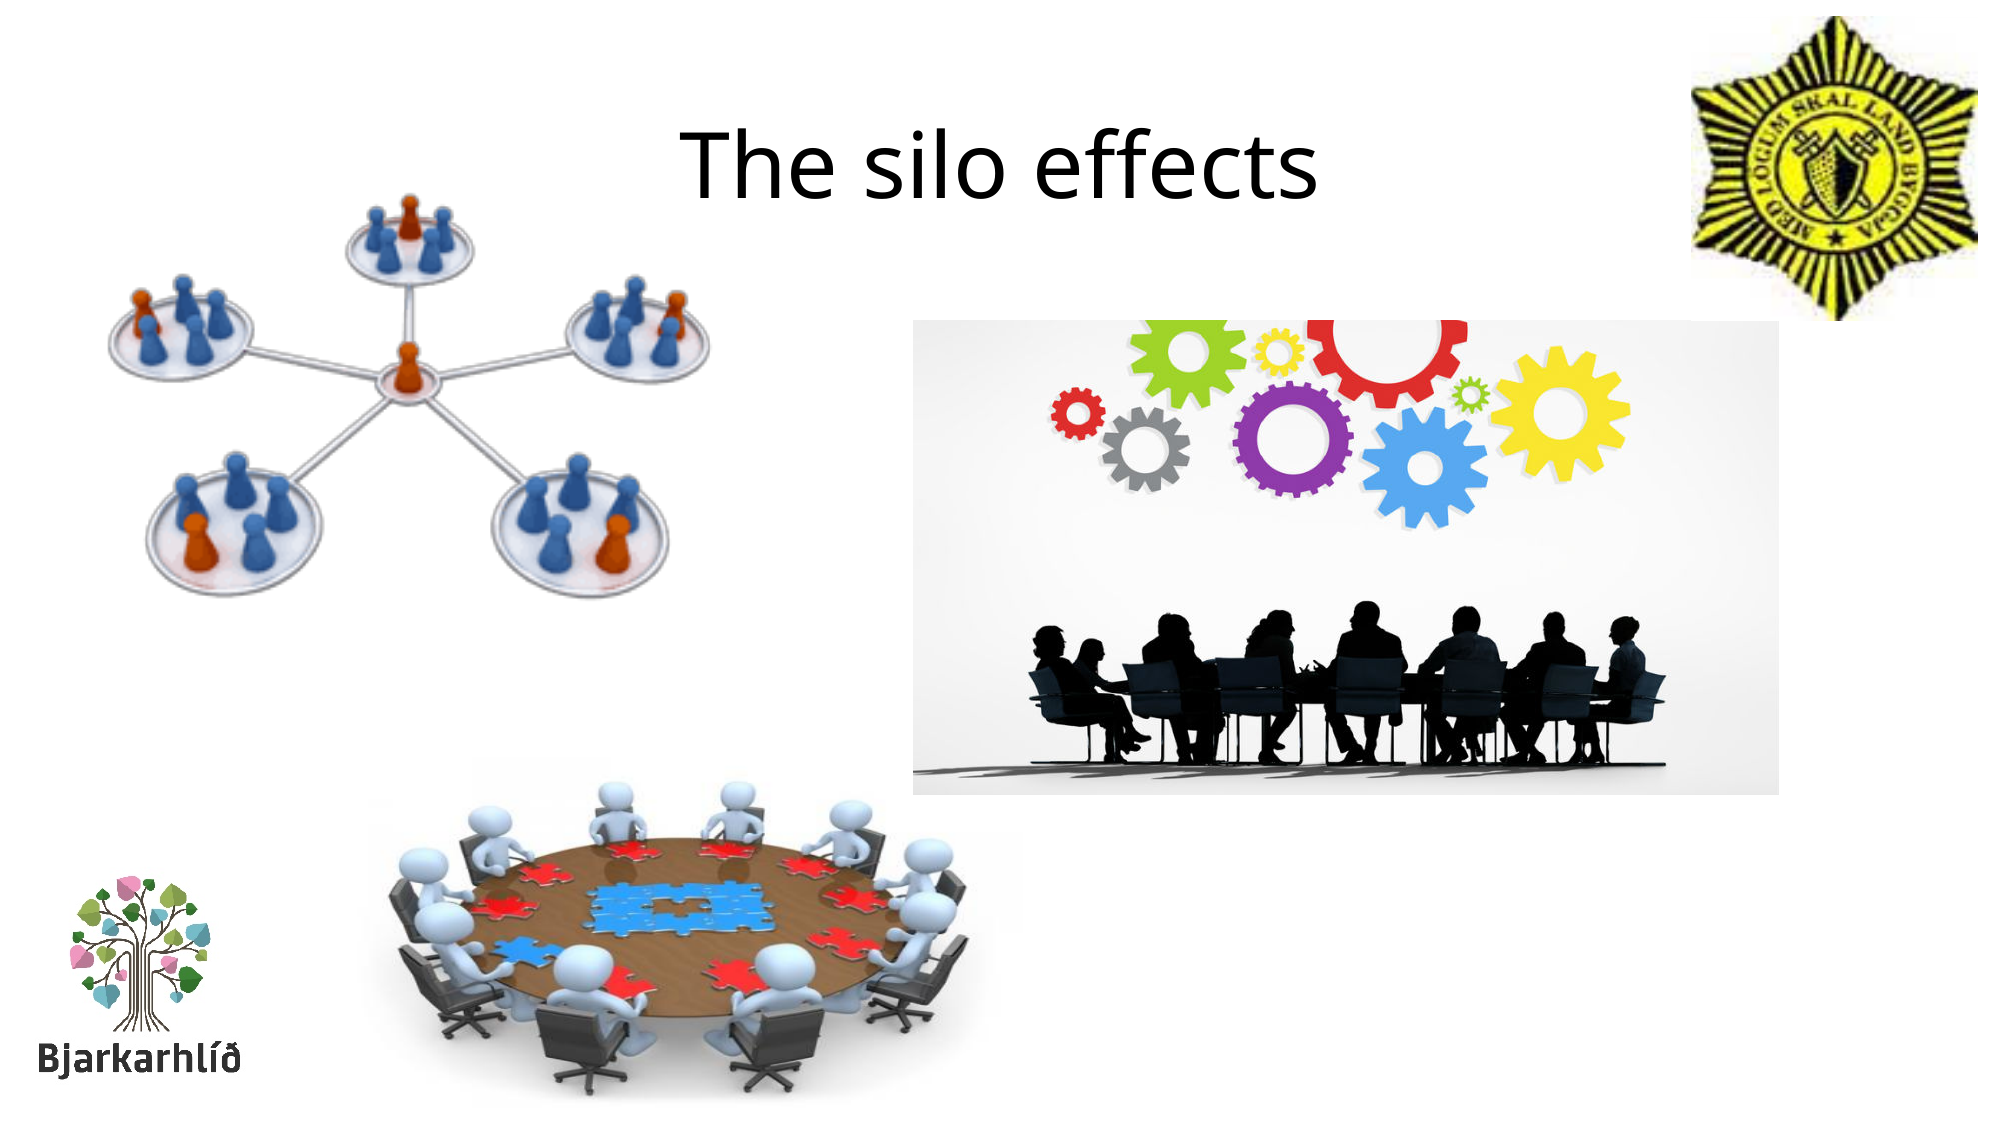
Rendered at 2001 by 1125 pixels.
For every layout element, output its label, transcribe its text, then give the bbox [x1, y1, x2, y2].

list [104, 190, 718, 604]
picture [0, 839, 286, 1125]
picture [913, 16, 1978, 795]
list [335, 733, 1023, 1108]
title The silo effects [137, 59, 1691, 278]
